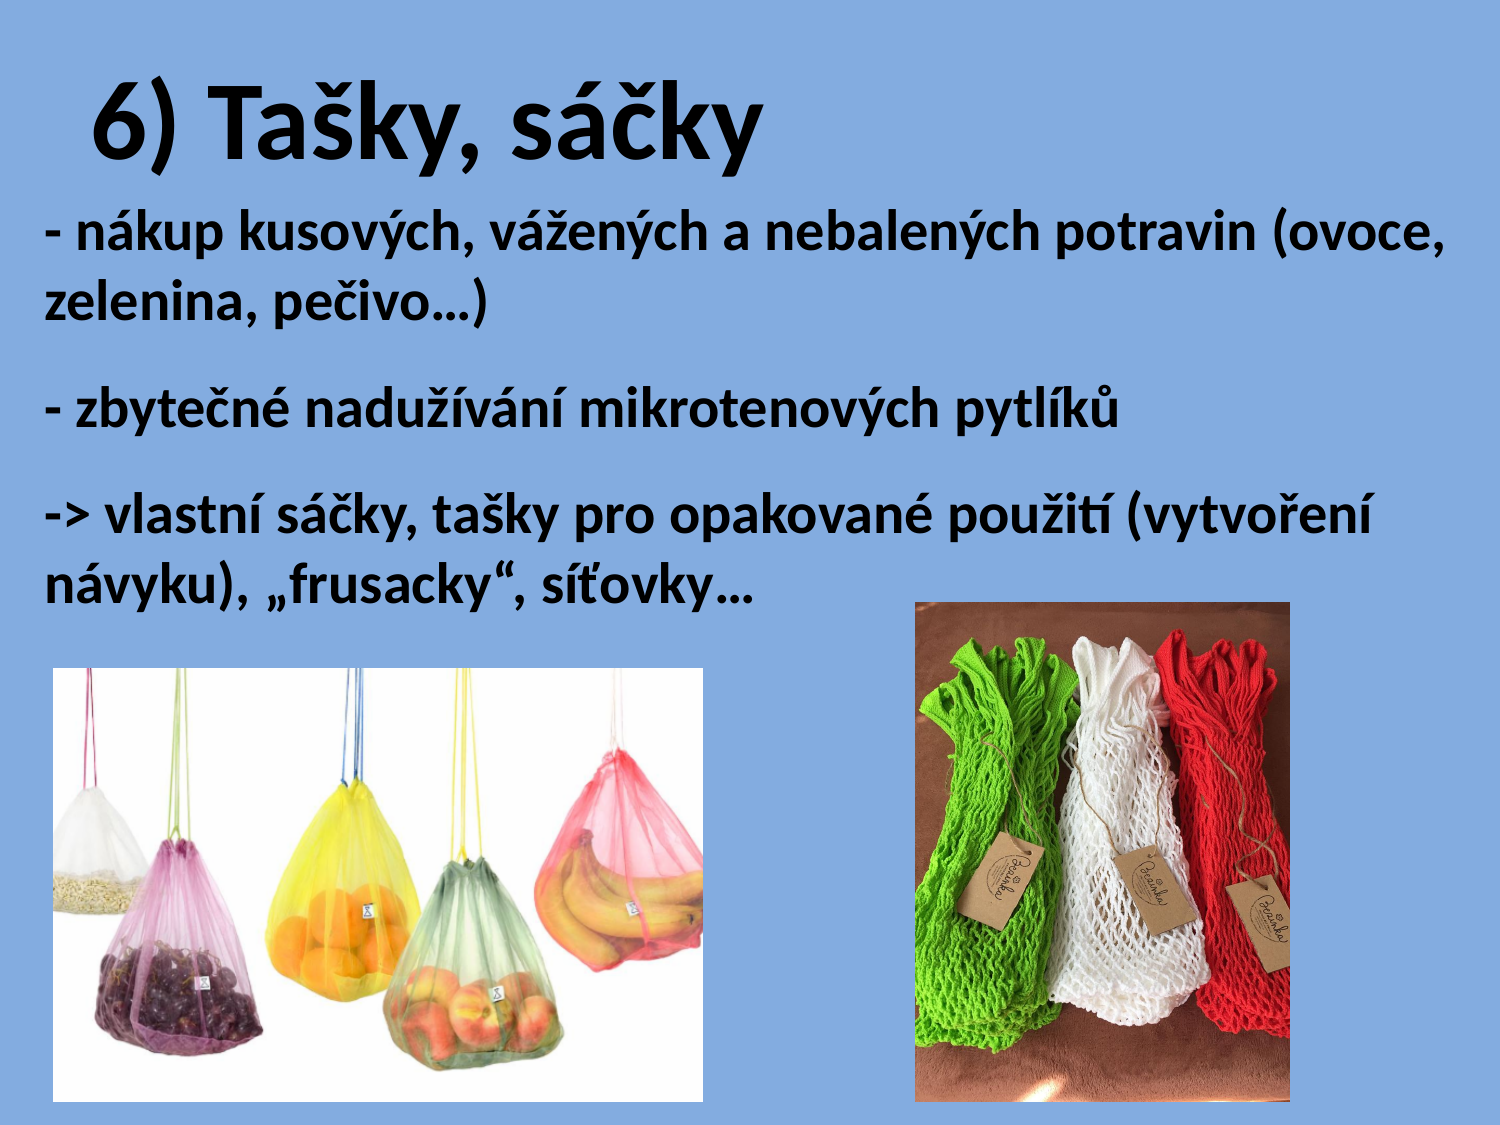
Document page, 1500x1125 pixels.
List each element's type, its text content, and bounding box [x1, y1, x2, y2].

picture [915, 602, 1291, 1103]
list - nákup kusových, vážených a nebalených potravin (ovoce, zelenina, pečivo…) - zbytečné nadužívání mikrotenových pytlíků -> vlastní sáčky, tašky pro opakované použití (vytvoření návyku), „frusacky“, síťovky… [29, 184, 1483, 1071]
picture [52, 668, 703, 1103]
title 6) Tašky, sáčky [75, 45, 1459, 184]
